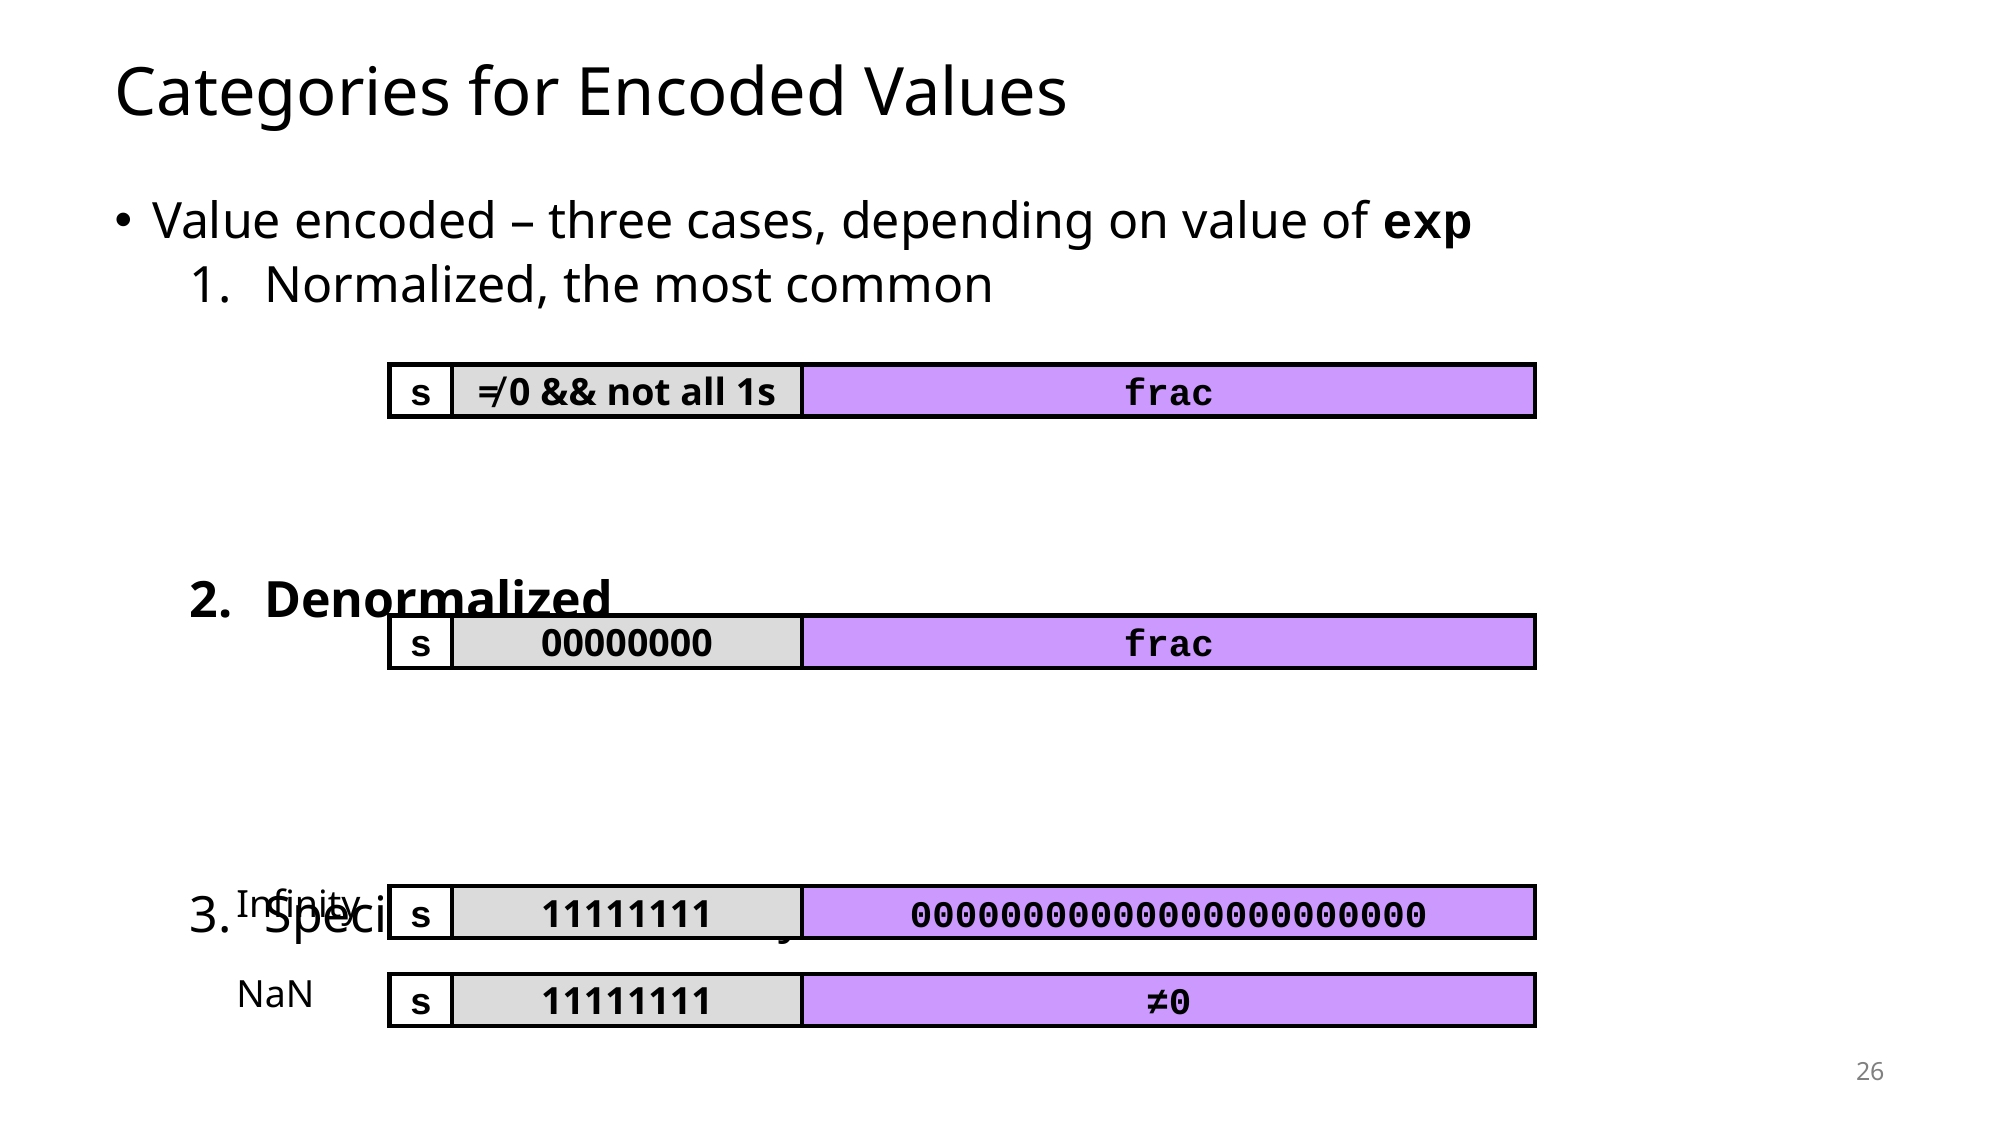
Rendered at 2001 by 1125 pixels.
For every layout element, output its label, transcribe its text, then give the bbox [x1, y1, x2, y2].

title Categories for Encoded Values [99, 37, 1900, 150]
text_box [389, 615, 1536, 668]
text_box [389, 973, 1536, 1026]
slide_number 26 [1749, 1042, 1900, 1103]
list Value encoded – three cases, depending on value of exp Normalized, the most common Denormalized Special values – infinity and NaN [99, 187, 1900, 1013]
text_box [389, 364, 1536, 417]
text_box NaN [221, 962, 330, 1022]
text_box Infinity [221, 872, 376, 933]
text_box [389, 886, 1536, 939]
